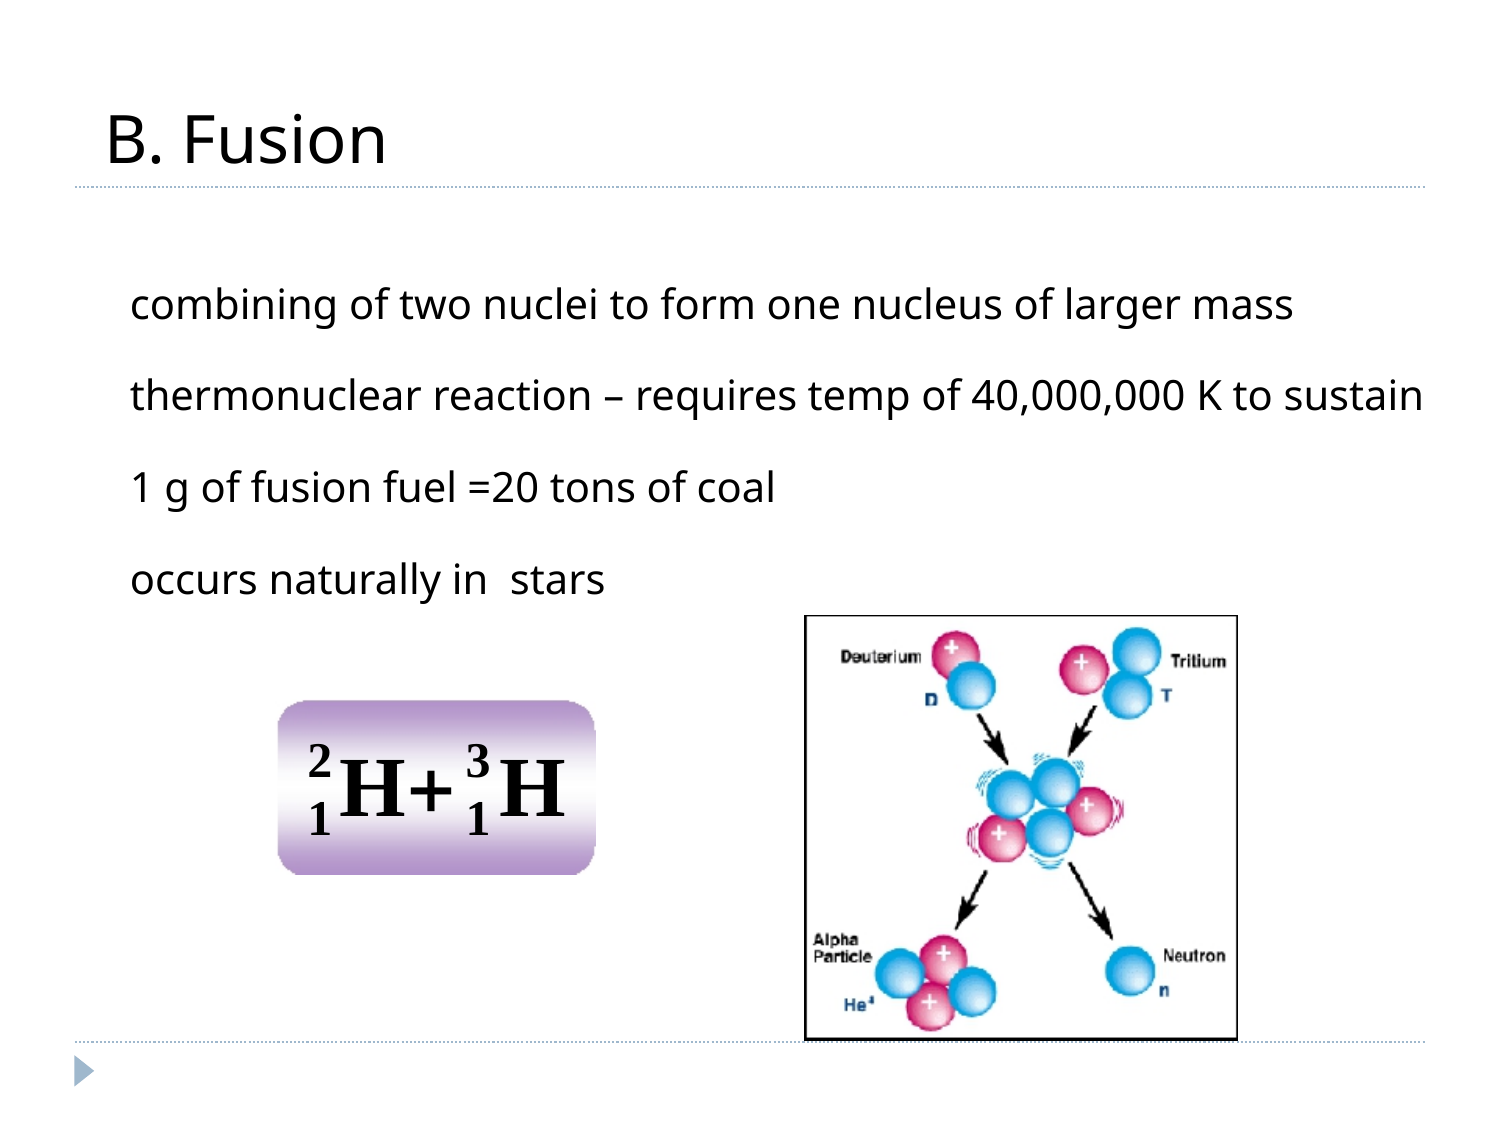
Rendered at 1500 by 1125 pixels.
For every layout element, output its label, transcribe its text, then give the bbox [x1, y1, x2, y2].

text_box combining of two nuclei to form one nucleus of larger mass thermonuclear reaction – requires temp of 40,000,000 K to sustain 1 g of fusion fuel =20 tons of coal occurs naturally in stars [129, 279, 1425, 610]
picture [274, 699, 597, 876]
text_box [72, 1053, 97, 1089]
text_box B. Fusion [104, 99, 390, 185]
picture [803, 615, 1238, 1041]
